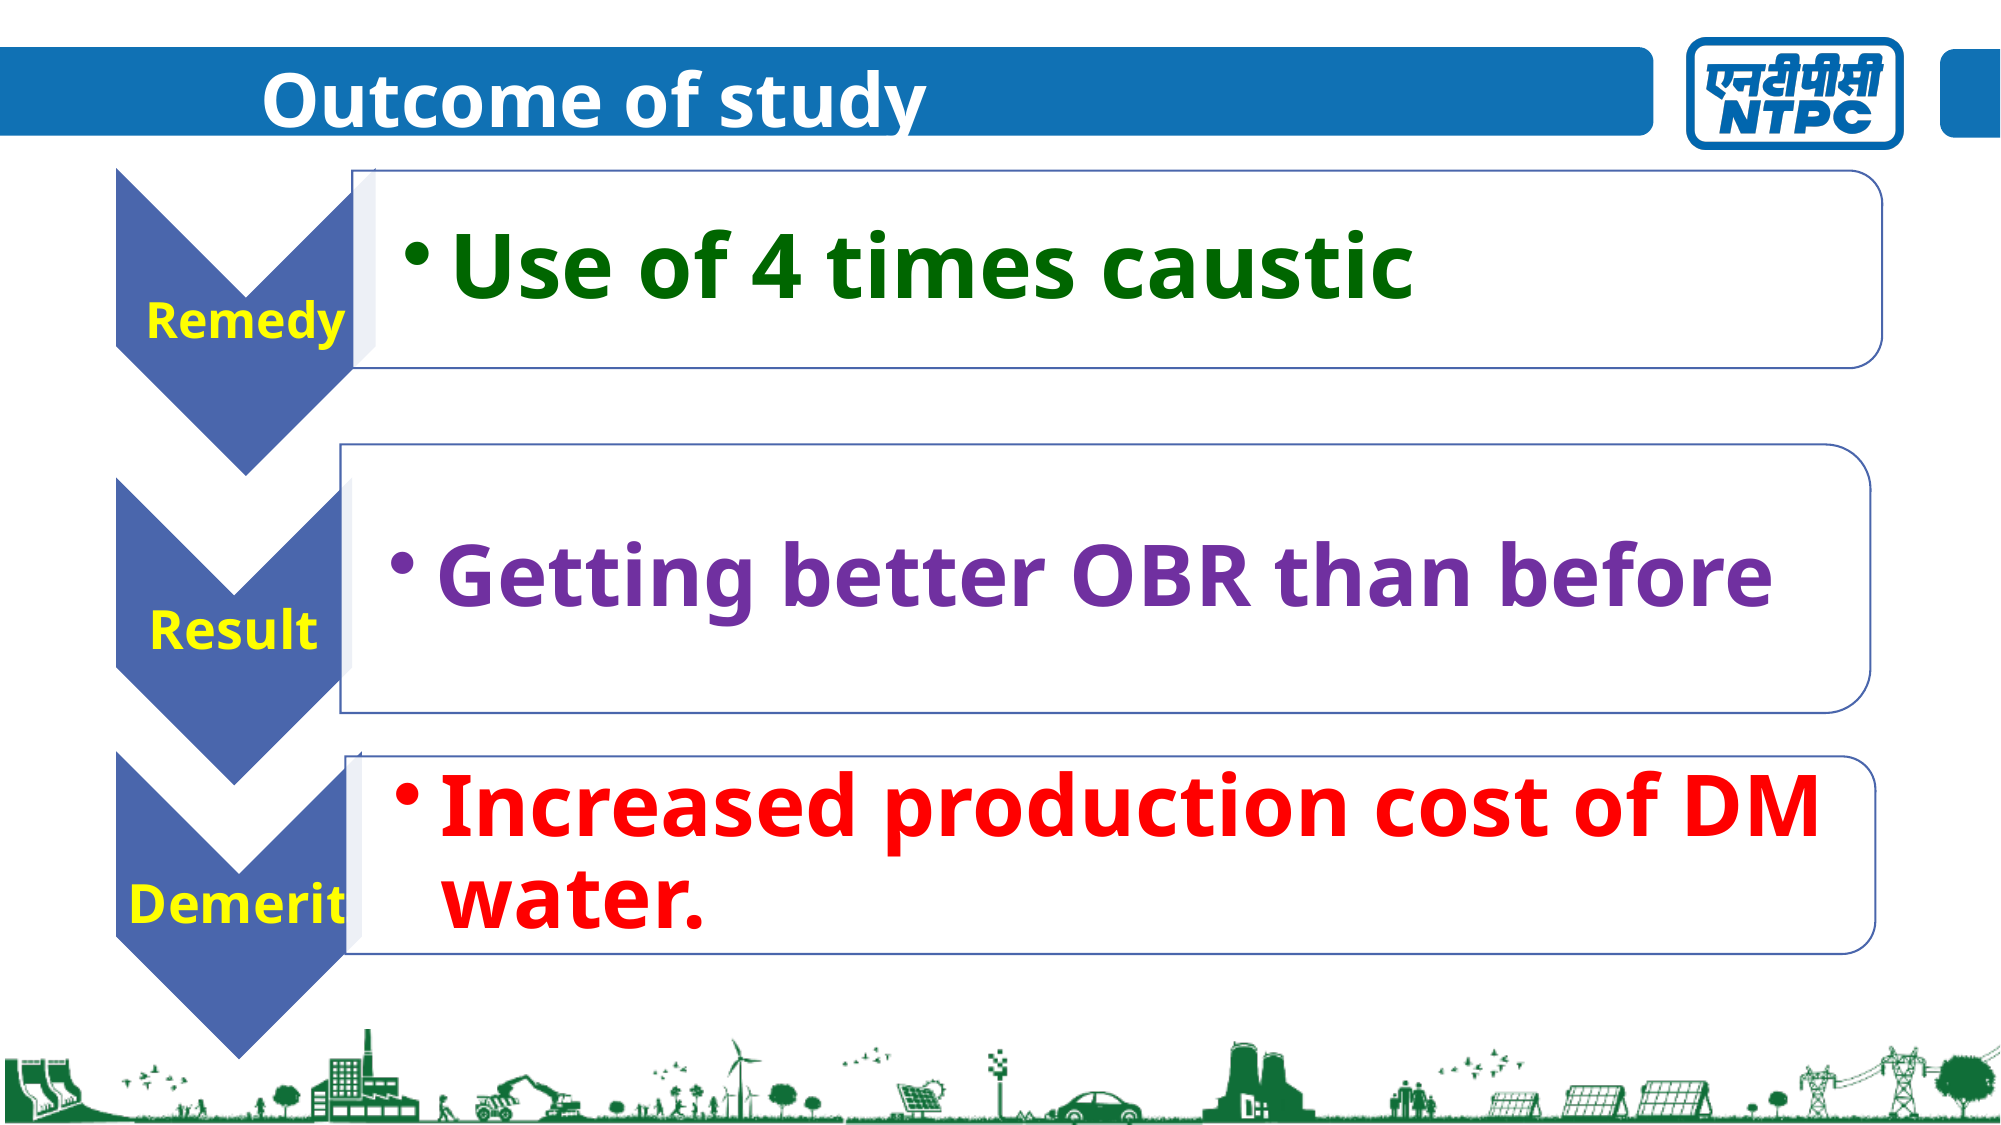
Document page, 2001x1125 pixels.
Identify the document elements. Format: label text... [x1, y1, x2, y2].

picture [1686, 37, 1904, 150]
text_box [0, 26, 1234, 132]
text_box Outcome of study [245, 45, 944, 150]
picture [5, 1029, 2001, 1125]
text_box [128, 169, 1871, 1059]
